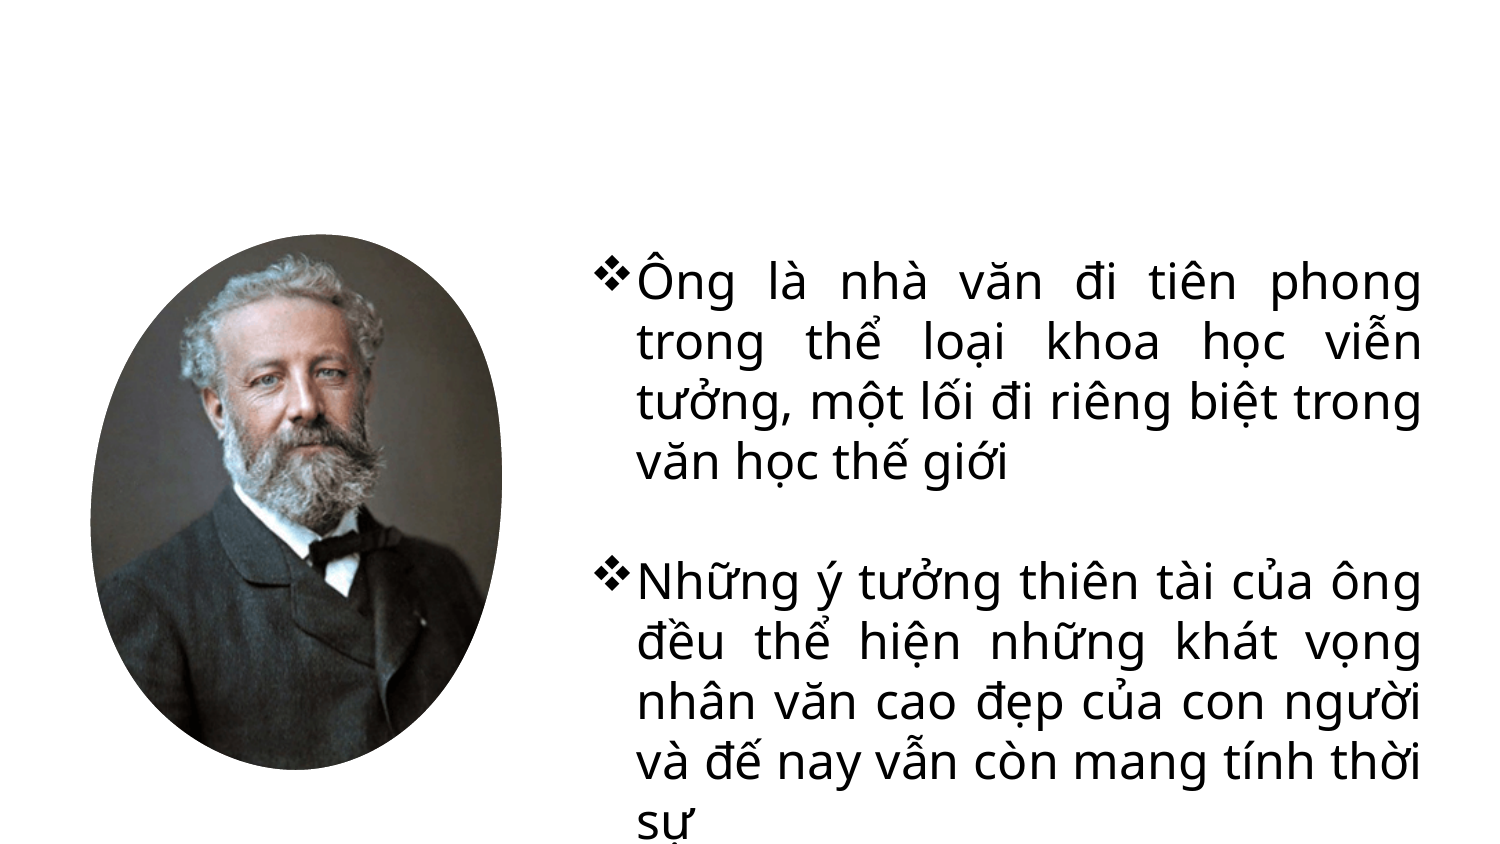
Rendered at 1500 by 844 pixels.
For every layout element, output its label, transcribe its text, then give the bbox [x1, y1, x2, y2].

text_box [61, 176, 551, 825]
text_box Ông là nhà văn đi tiên phong trong thể loại khoa học viễn tưởng, một lối đi riêng biệt trong văn học thế giới Những ý tưởng thiên tài của ông đều thể hiện những khát vọng nhân văn cao đẹp của con người và đế nay vẫn còn mang tính thời sự [574, 241, 1439, 844]
